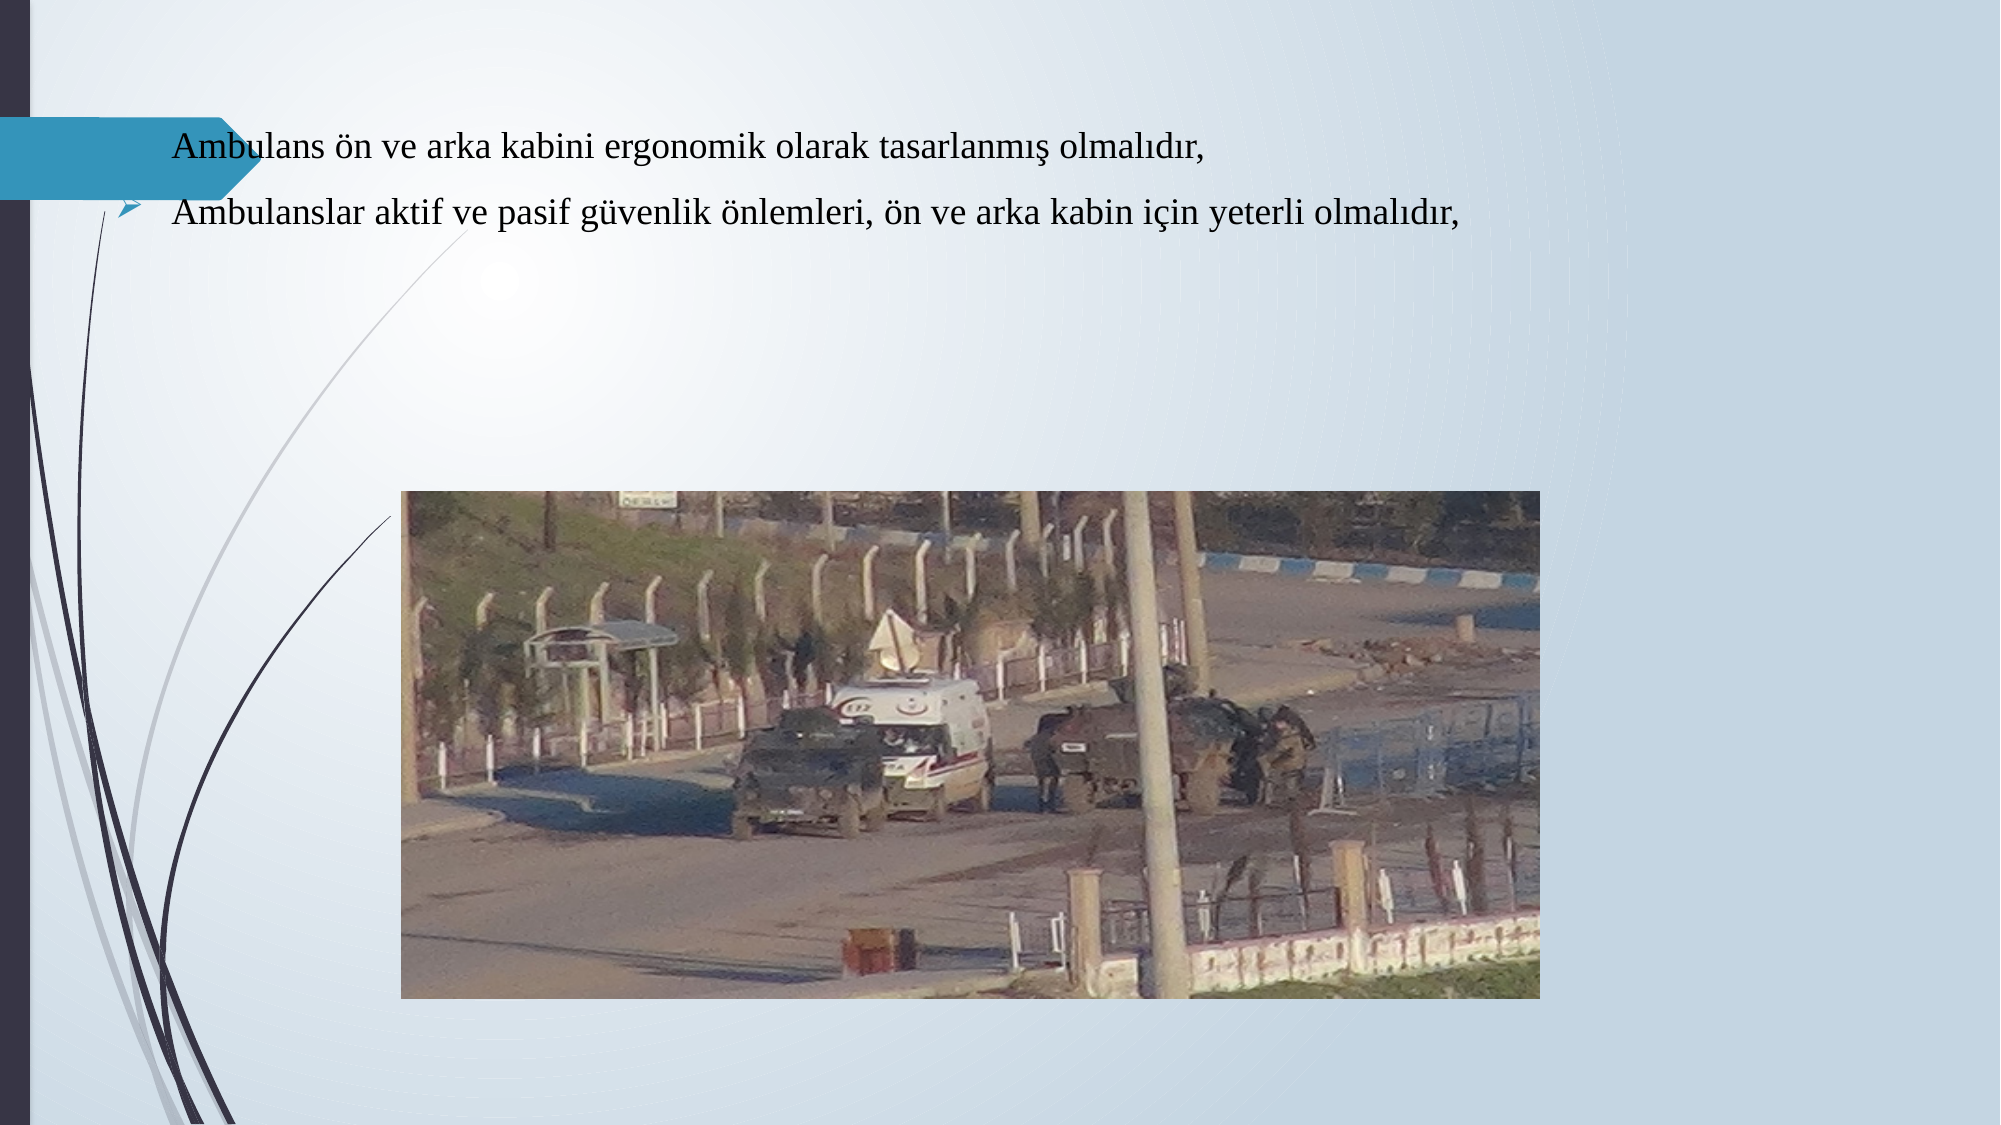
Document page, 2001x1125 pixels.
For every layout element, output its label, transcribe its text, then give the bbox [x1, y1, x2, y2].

list Ambulans ön ve arka kabini ergonomik olarak tasarlanmış olmalıdır, Ambulanslar aktif ve pasif güvenlik önlemleri, ön ve arka kabin için yeterli olmalıdır, [99, 113, 1900, 1005]
picture [401, 491, 1540, 999]
